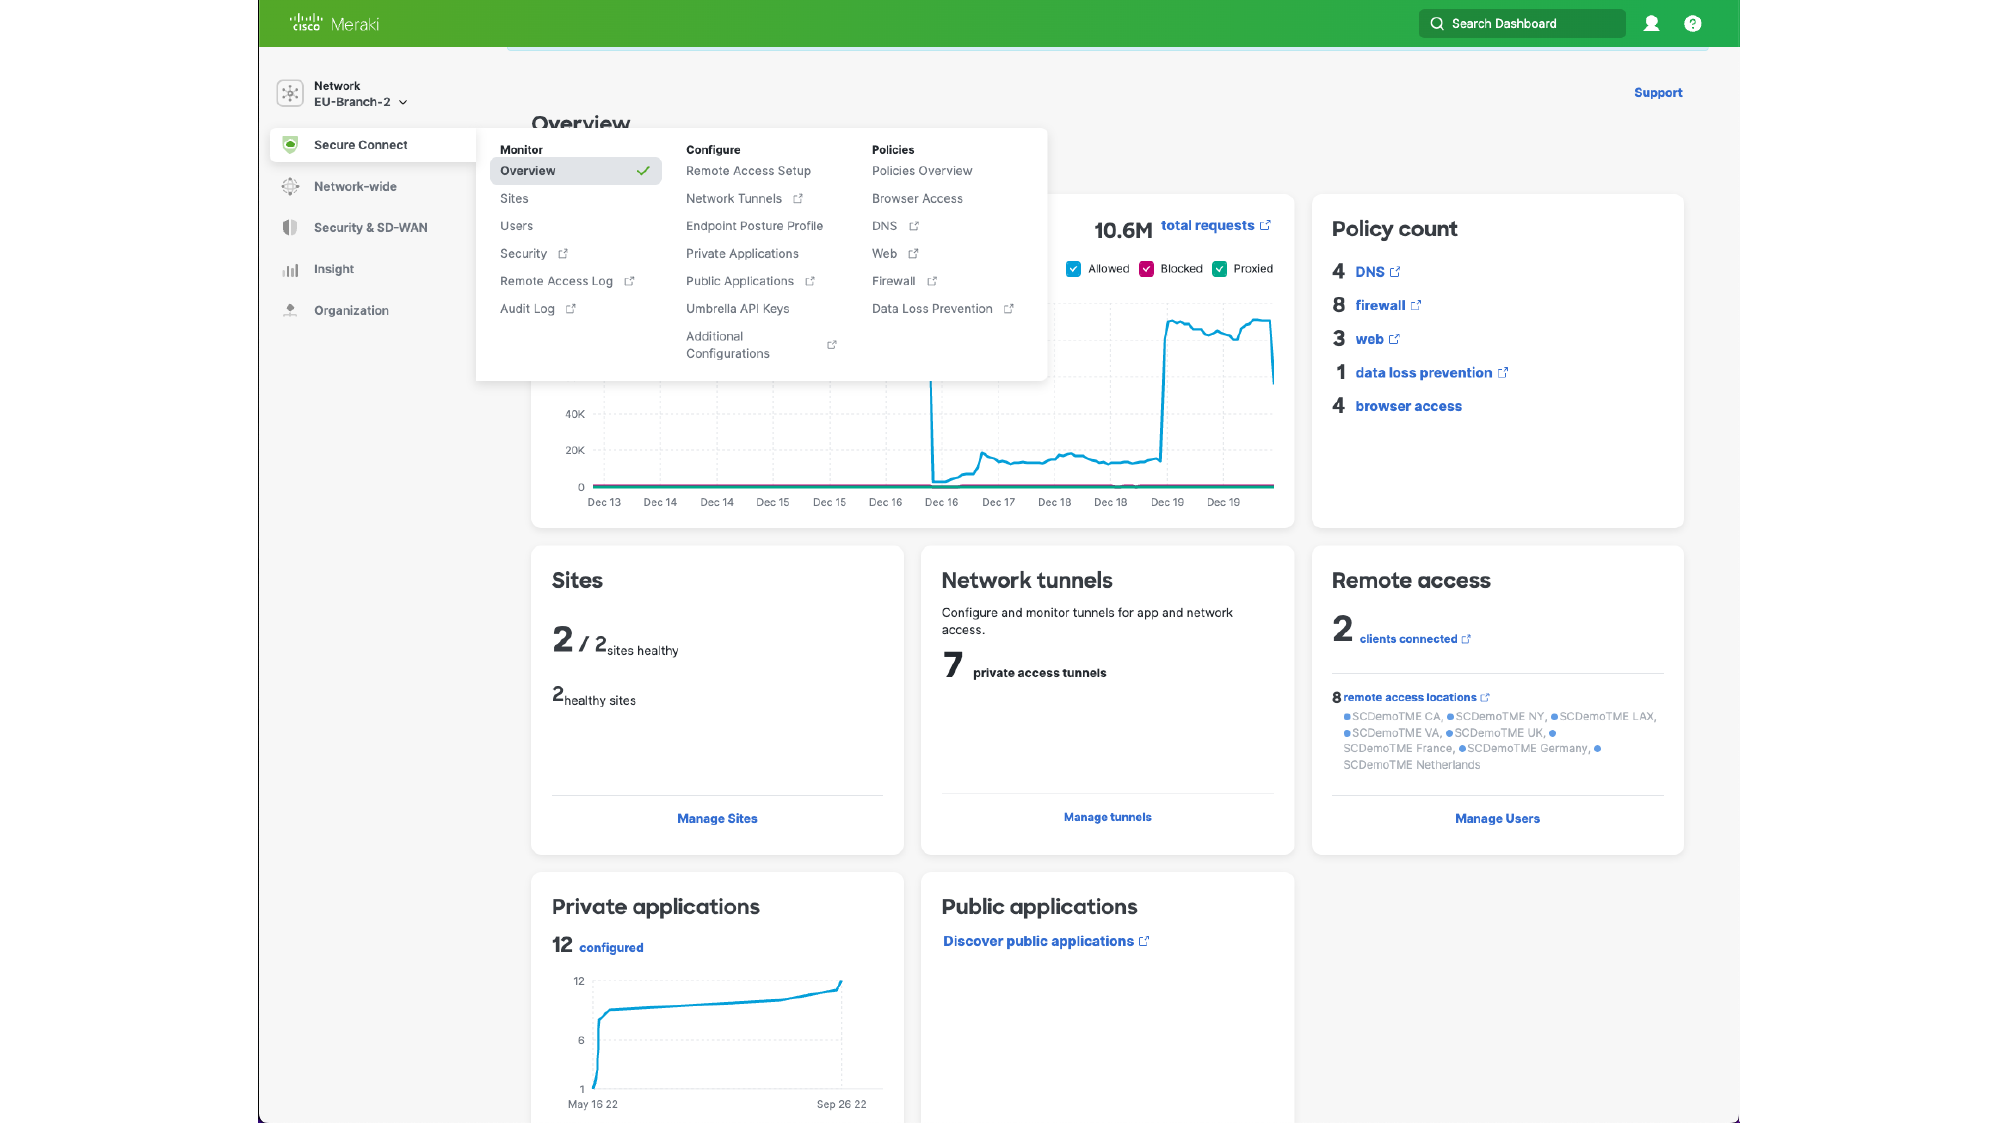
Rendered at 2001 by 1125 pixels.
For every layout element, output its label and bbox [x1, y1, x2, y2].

picture [258, 0, 1740, 1123]
